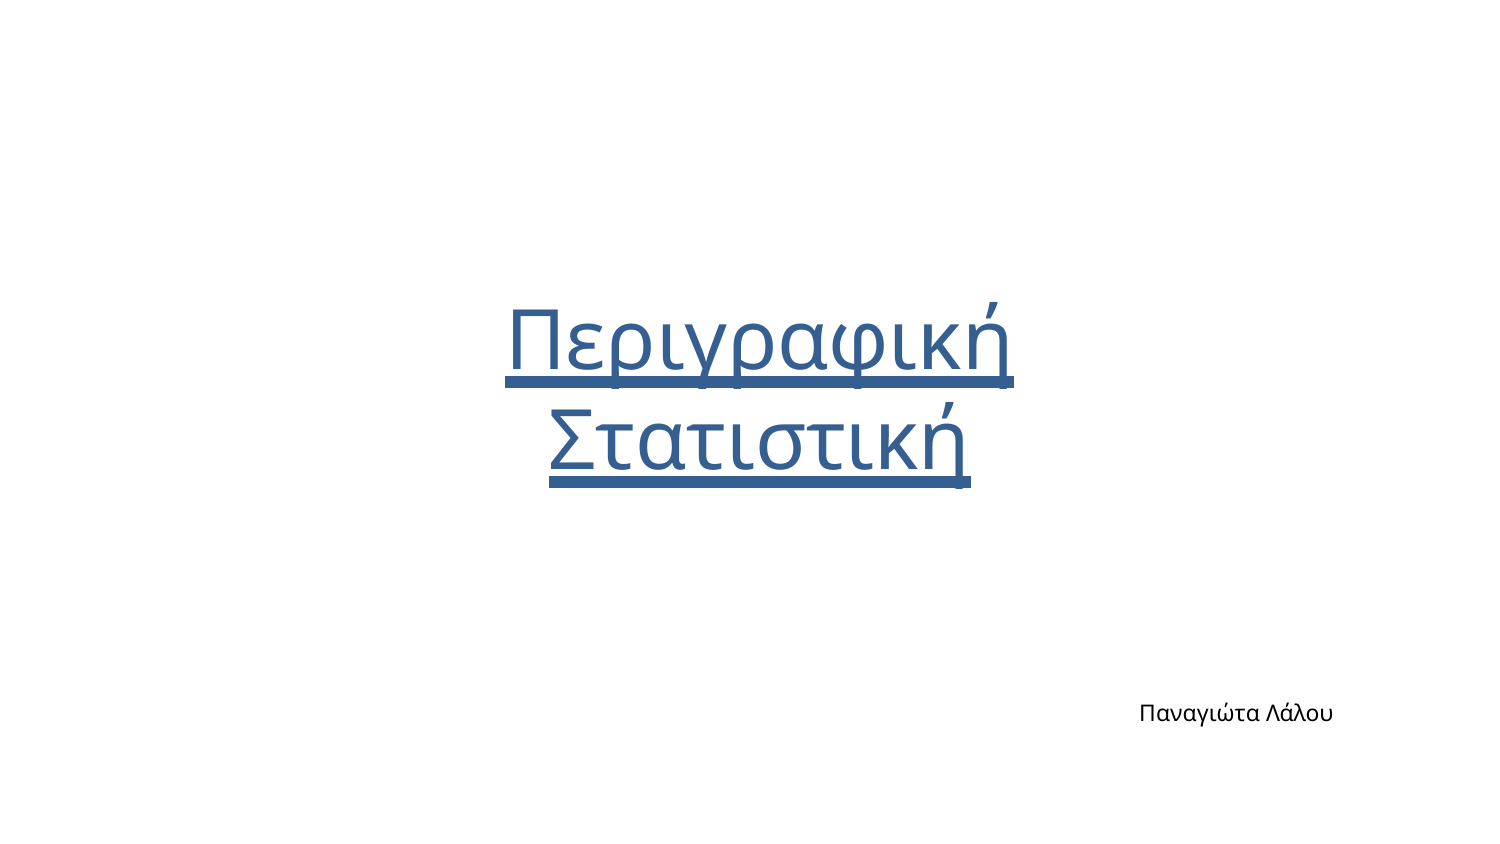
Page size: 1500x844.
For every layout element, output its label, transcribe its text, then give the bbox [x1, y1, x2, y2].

text_box Παναγιώτα Λάλου [1137, 696, 1431, 726]
title Περιγραφική Στατιστική [337, 284, 1181, 487]
